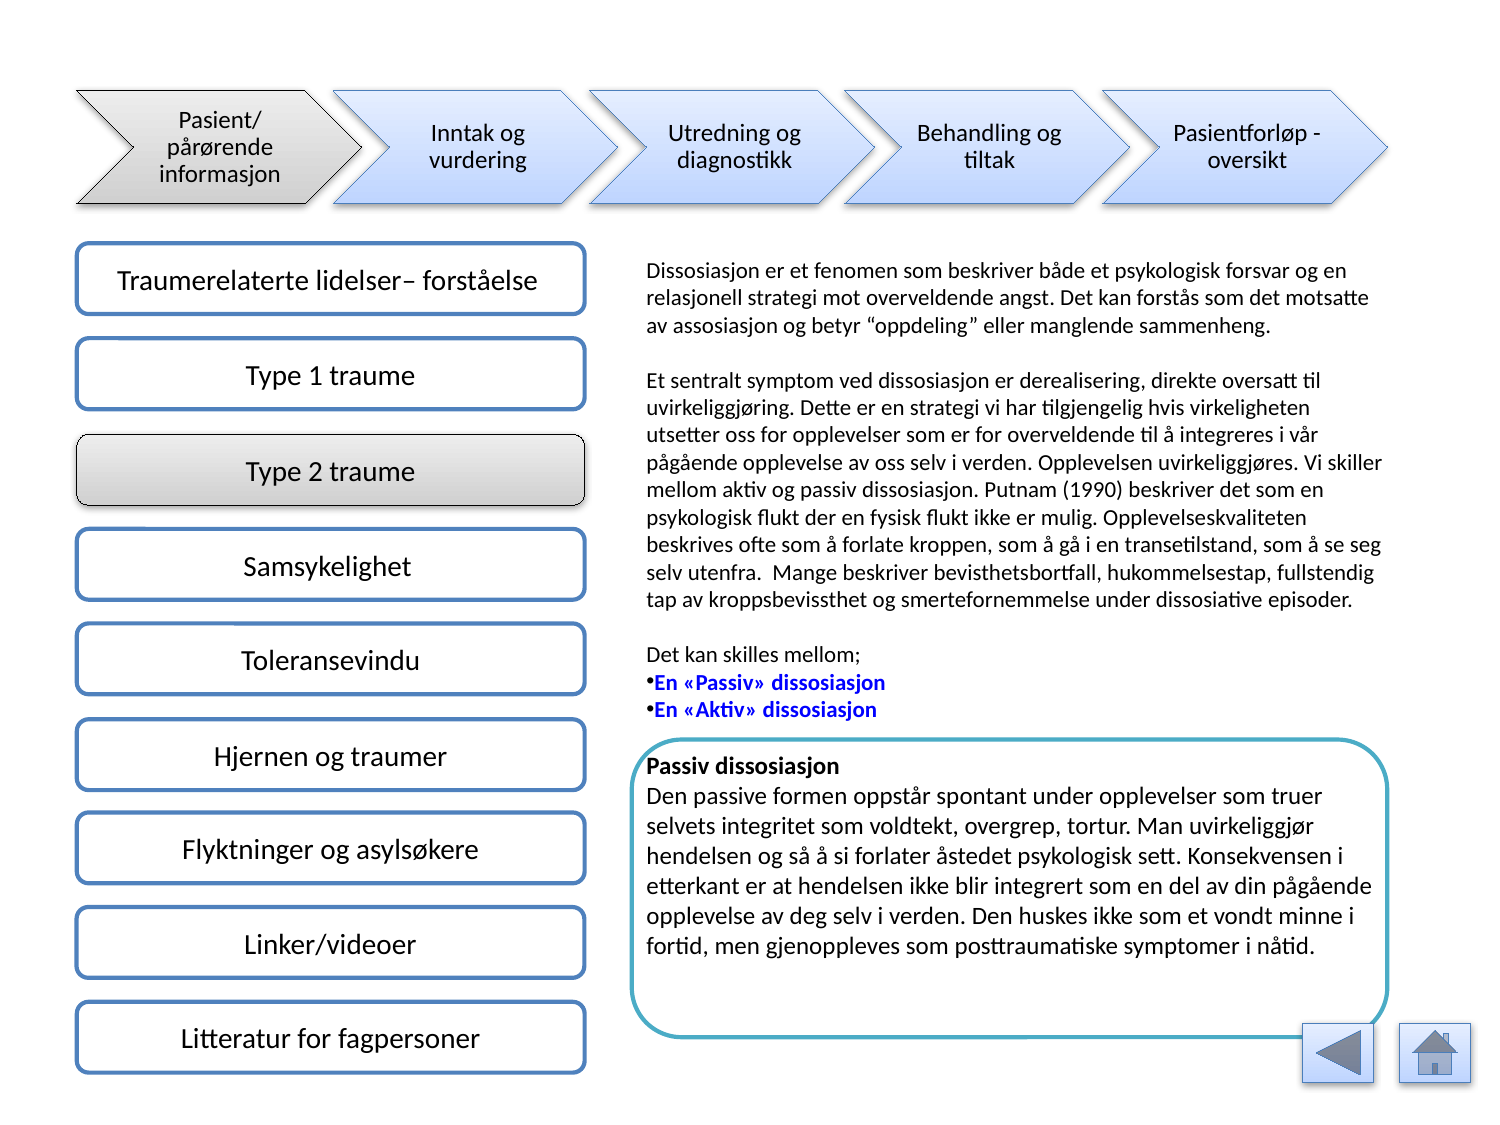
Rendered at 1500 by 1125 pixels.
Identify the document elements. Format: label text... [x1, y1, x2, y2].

text_box [1399, 1023, 1471, 1083]
text_box Samsykelighet [76, 528, 585, 600]
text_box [844, 89, 1130, 205]
text_box [1302, 1023, 1374, 1083]
text_box Flyktninger og asylsøkere [76, 812, 585, 884]
text_box Traumerelaterte lidelser– forståelse [76, 243, 585, 315]
text_box Litteratur for fagpersoner [76, 1001, 585, 1073]
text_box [76, 89, 331, 205]
text_box Hjernen og traumer [76, 719, 585, 791]
text_box Linker/videoer [76, 906, 585, 978]
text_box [1131, 89, 1388, 205]
text_box Type 1 traume [76, 338, 585, 410]
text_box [332, 89, 588, 205]
text_box Toleransevindu [76, 623, 585, 695]
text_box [589, 89, 843, 205]
text_box Dissosiasjon er et fenomen som beskriver både et psykologisk forsvar og en relasjonell strategi mot overveldende angst. Det kan forstås som det motsatte av assosiasjon og betyr “oppdeling” eller manglende sammenheng. Et sentralt symptom ved dissosiasjon er derealisering, direkte oversatt til uvirkeliggjøring. Dette er en strategi vi har tilgjengelig hvis virkeligheten utsetter oss for opplevelser som er for overveldende til å integreres i vår pågående opplevelse av oss selv i verden. Opplevelsen uvirkeliggjøres. Vi skiller mellom aktiv og passiv dissosiasjon. Putnam (1990) beskriver det som en psykologisk flukt der en fysisk flukt ikke er mulig. Opplevelseskvaliteten beskrives ofte som å forlate kroppen, som å gå i en transetilstand, som å se seg selv utenfra. Mange beskriver bevisthetsbortfall, hukommelsestap, fullstendig tap av kroppsbevissthet og smertefornemmelse under dissosiative episoder. Det kan skilles mellom; En «Passiv» dissosiasjon En «Aktiv» dissosiasjon Passiv dissosiasjon Den passive formen oppstår spontant under opplevelser som truer selvets integritet som voldtekt, overgrep, tortur. Man uvirkeliggjør hendelsen og så å si forlater åstedet psykologisk sett. Konsekvensen i etterkant er at hendelsen ikke blir integrert som en del av din pågående opplevelse av deg selv i verden. Den huskes ikke som et vondt minne i fortid, men gjenoppleves som posttraumatiske symptomer i nåtid. [631, 247, 1400, 1061]
text_box Type 2 traume [76, 434, 585, 506]
